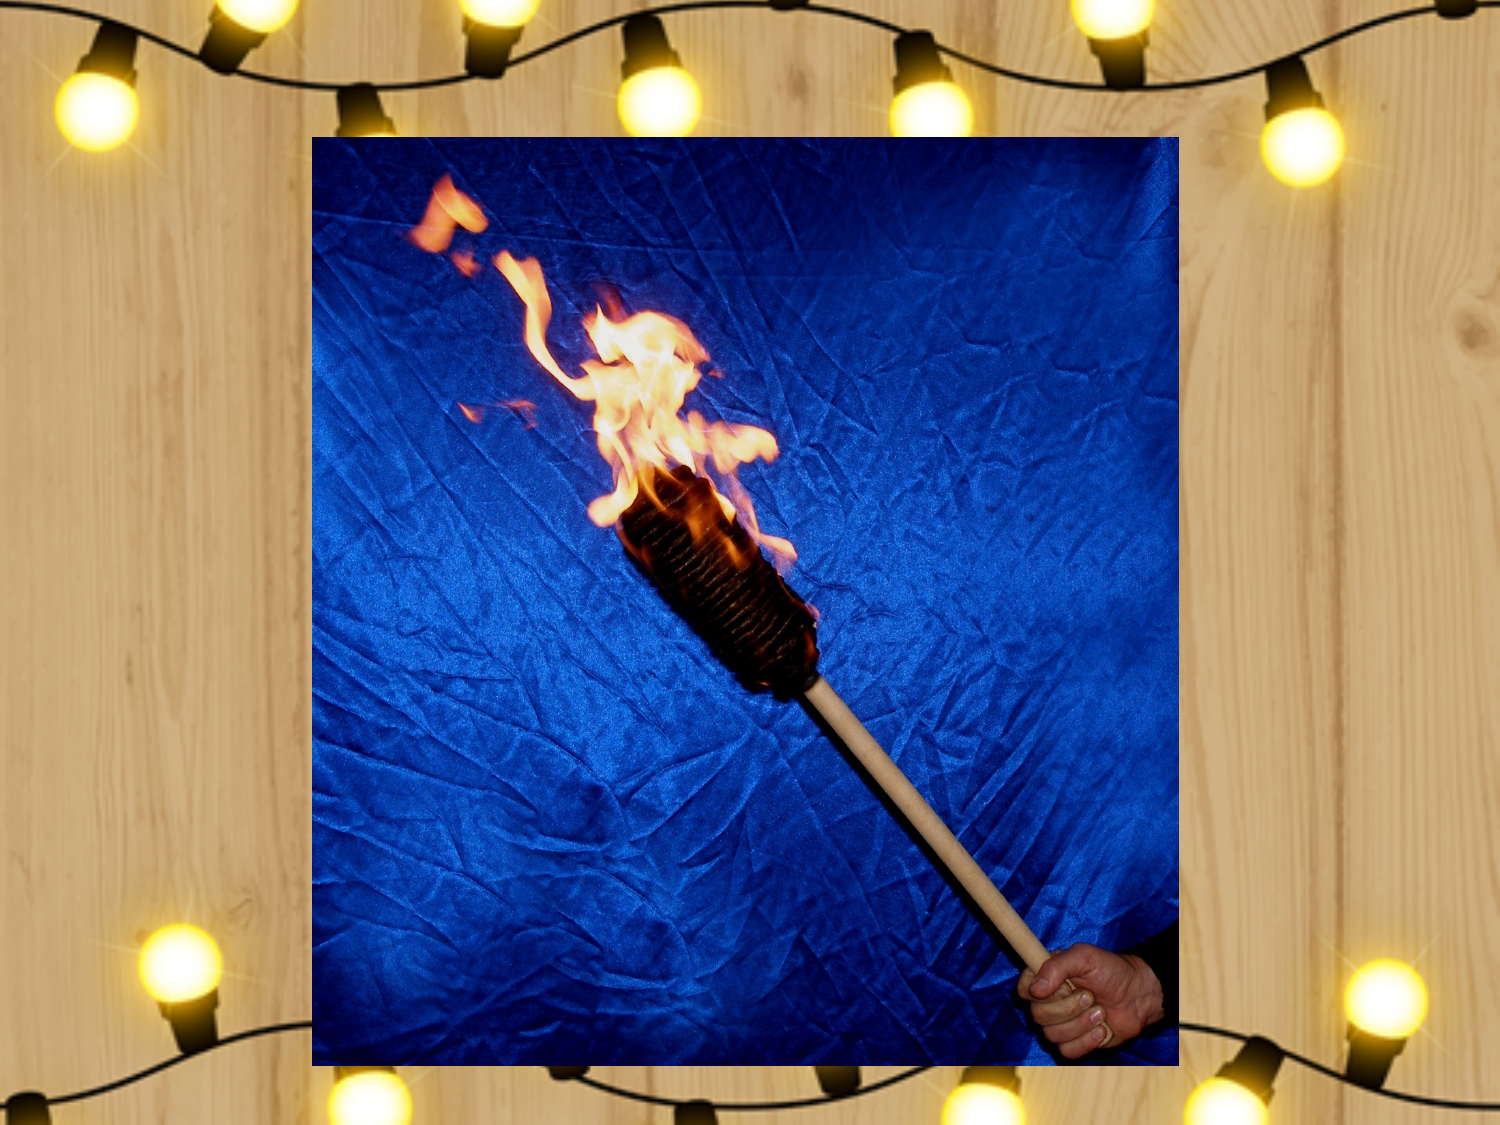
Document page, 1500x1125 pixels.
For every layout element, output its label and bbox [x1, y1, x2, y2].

picture [0, 0, 1500, 1125]
list [312, 136, 1180, 1066]
